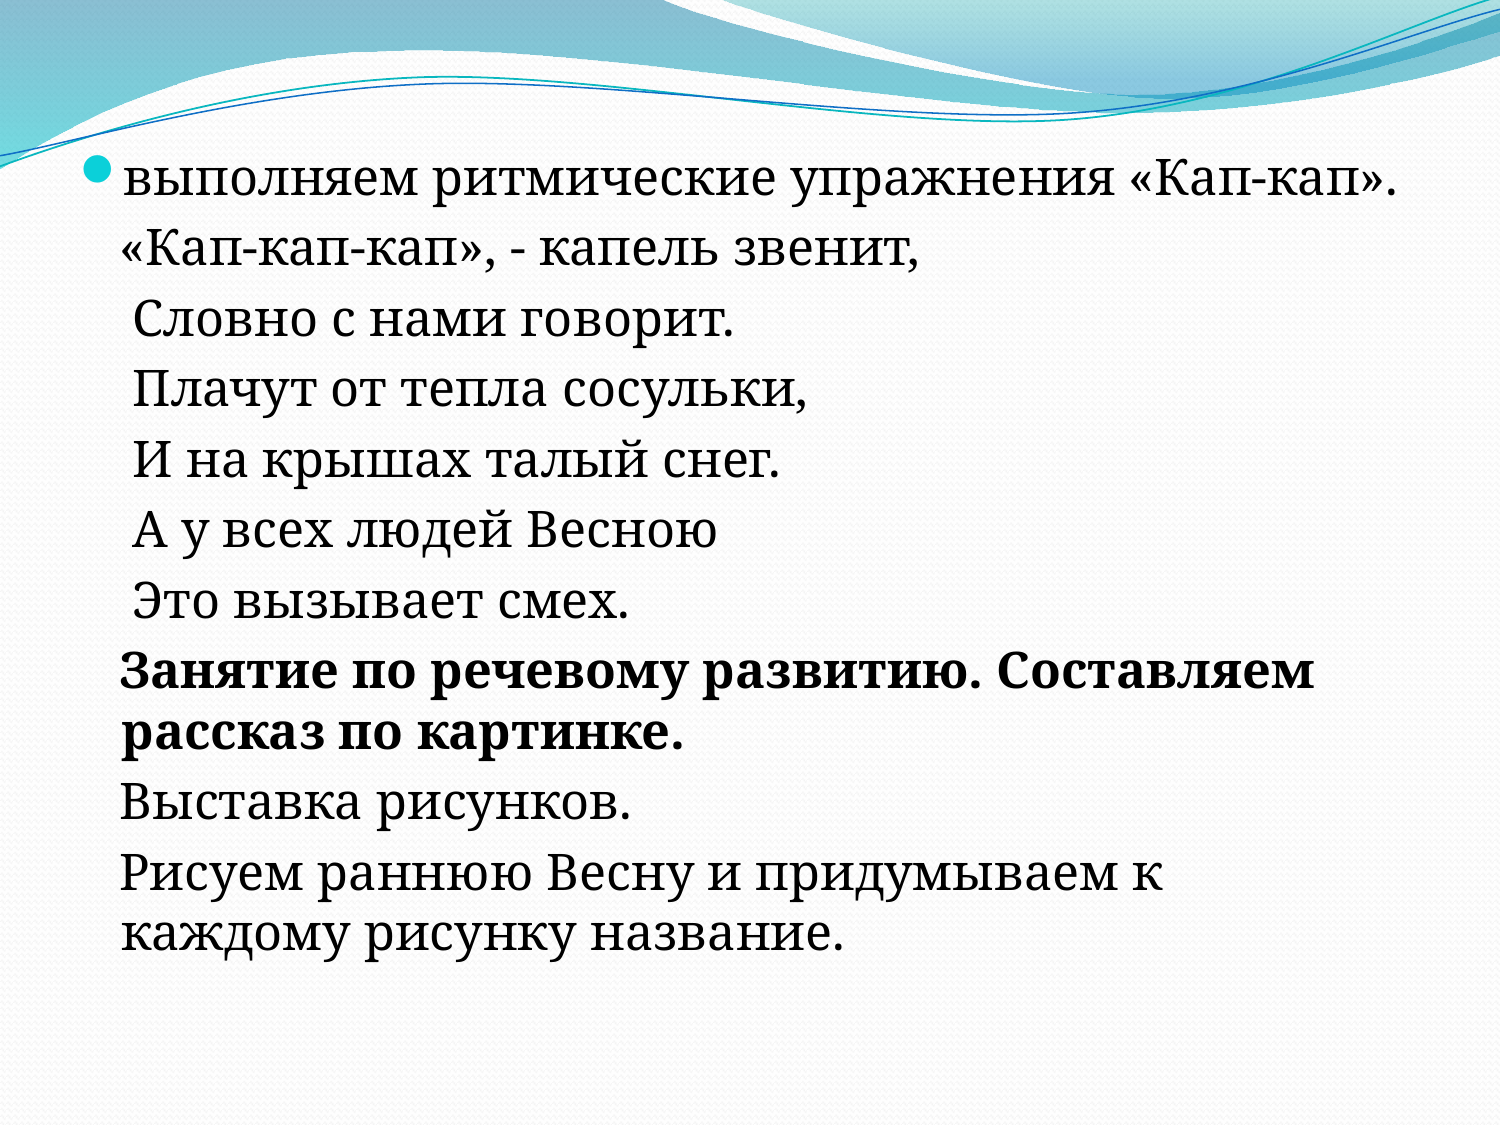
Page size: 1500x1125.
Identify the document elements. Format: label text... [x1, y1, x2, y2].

list выполняем ритмические упражнения «Кап-кап». «Кап-кап-кап», - капель звенит, Словно с нами говорит. Плачут от тепла сосульки, И на крышах талый снег. А у всех людей Весною Это вызывает смех. Занятие по речевому развитию. Составляем рассказ по картинке. Выставка рисунков. Рисуем раннюю Весну и придумываем к каждому рисунку название. [64, 137, 1415, 1038]
